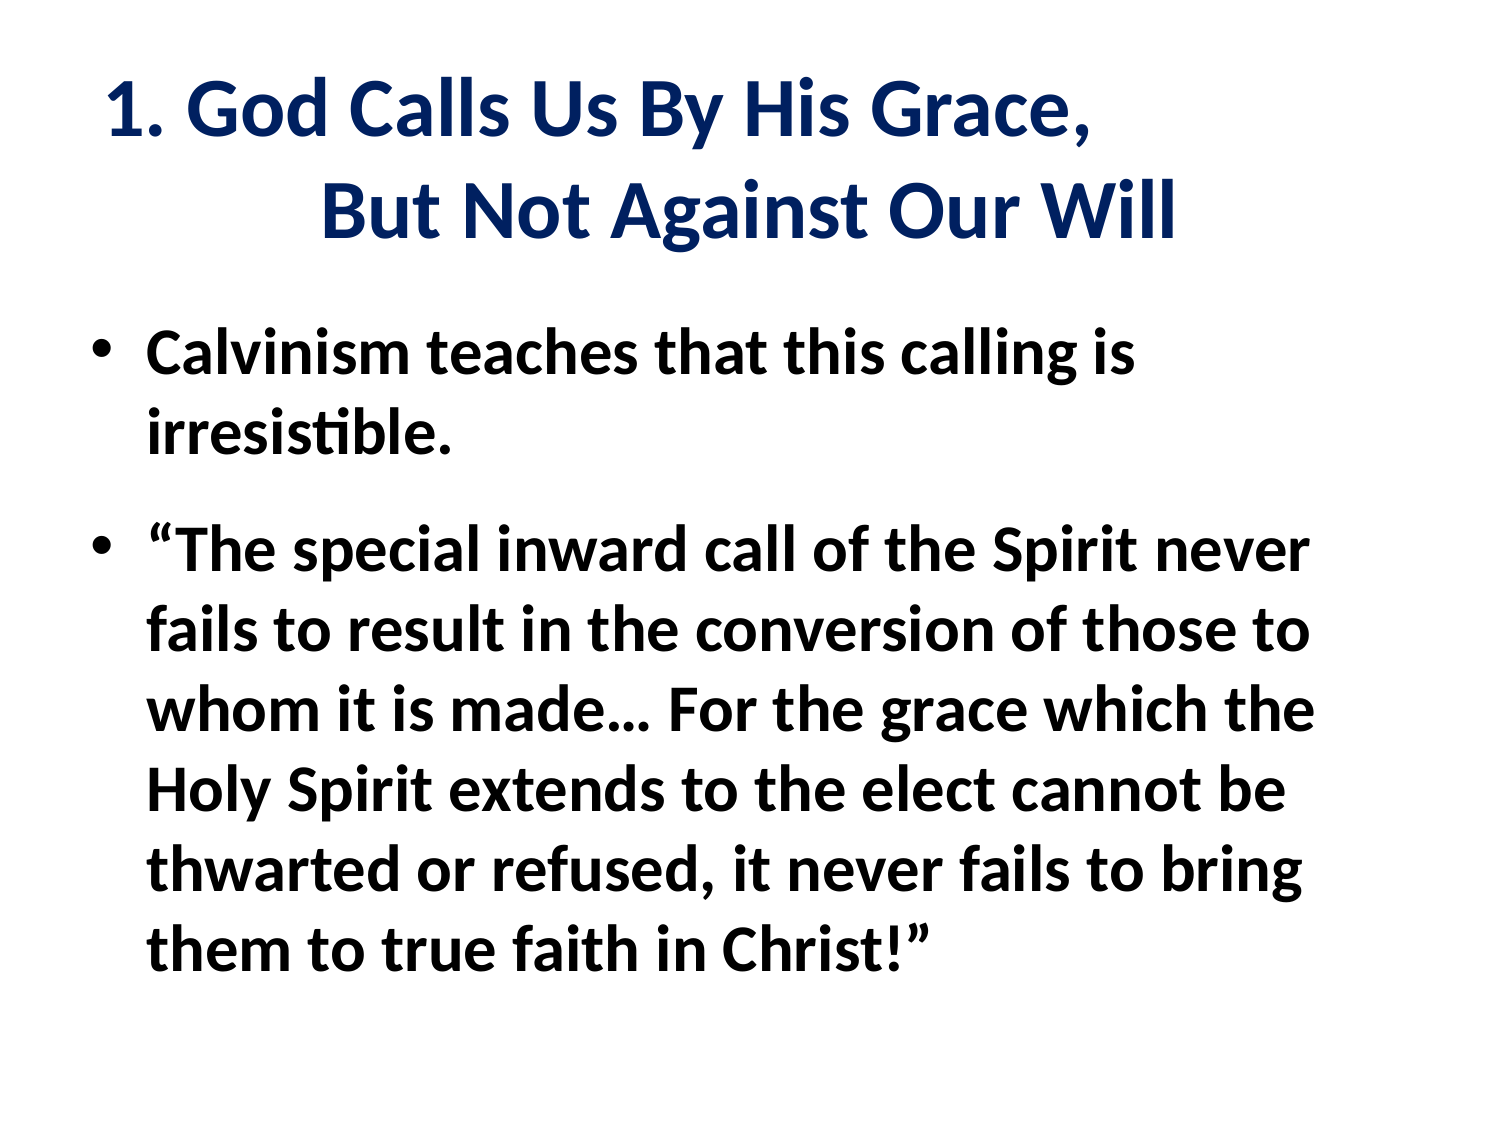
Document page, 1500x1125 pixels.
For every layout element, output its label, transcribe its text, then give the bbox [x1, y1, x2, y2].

list Calvinism teaches that this calling is irresistible. “The special inward call of the Spirit never fails to result in the conversion of those to whom it is made… For the grace which the Holy Spirit extends to the elect cannot be thwarted or refused, it never fails to bring them to true faith in Christ!” [75, 299, 1425, 1038]
title 1. God Calls Us By His Grace, But Not Against Our Will [75, 45, 1425, 263]
